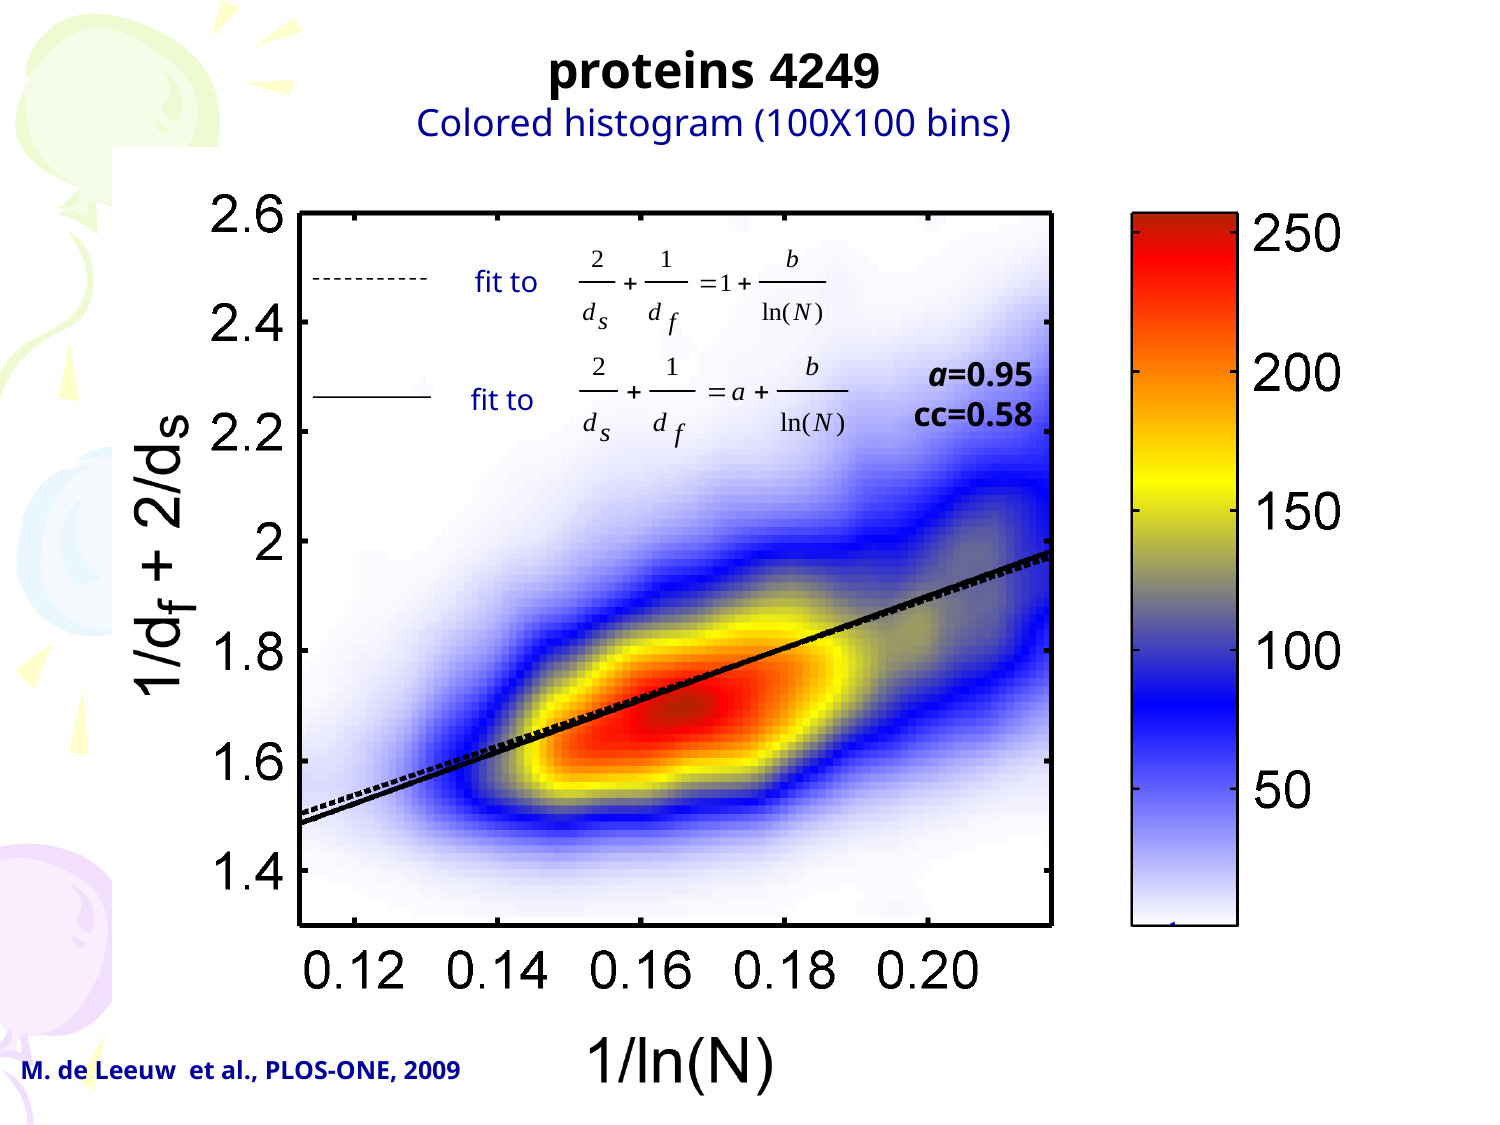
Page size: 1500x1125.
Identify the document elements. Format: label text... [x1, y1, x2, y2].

text_box M. de Leeuw et al., PLOS-ONE, 2009 [5, 1046, 106, 1092]
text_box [572, 337, 857, 457]
text_box 4249 proteins Colored histogram (100X100 bins) [401, 31, 1027, 145]
picture [111, 147, 1353, 1125]
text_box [572, 231, 834, 345]
